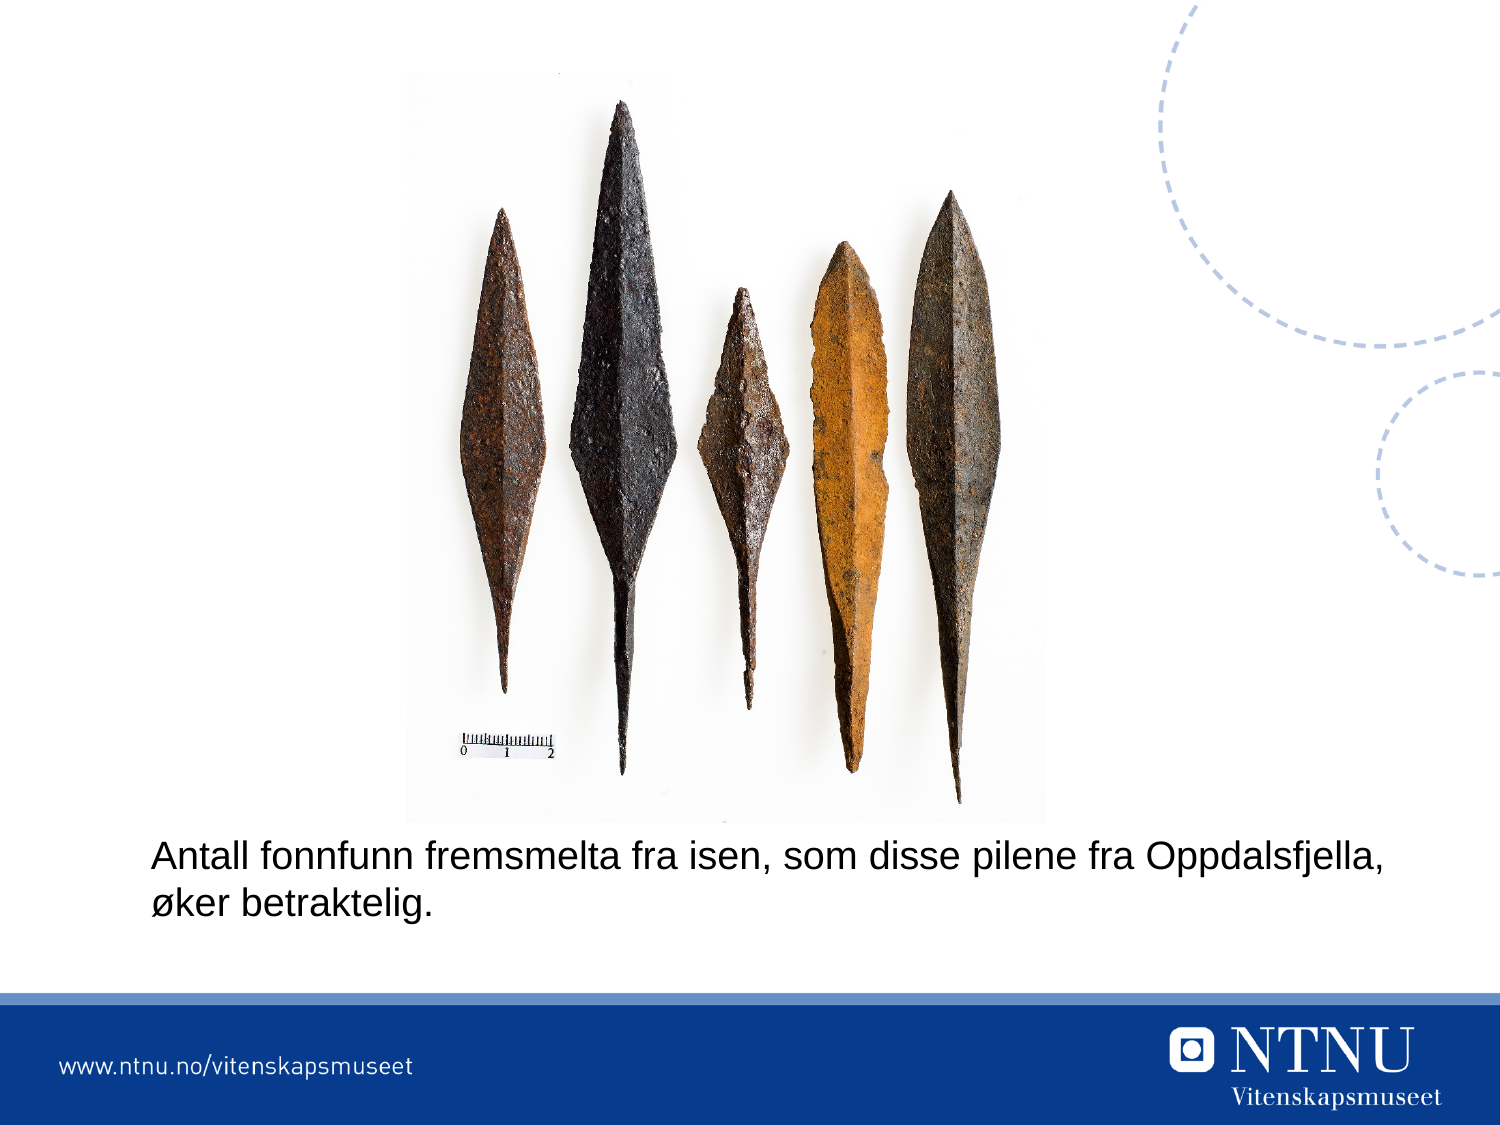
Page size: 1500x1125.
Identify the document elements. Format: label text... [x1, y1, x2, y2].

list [407, 72, 1046, 823]
picture [0, 0, 1500, 1125]
list Antall fonnfunn fremsmelta fra isen, som disse pilene fra Oppdalsfjella, øker betraktelig. [135, 822, 1461, 977]
